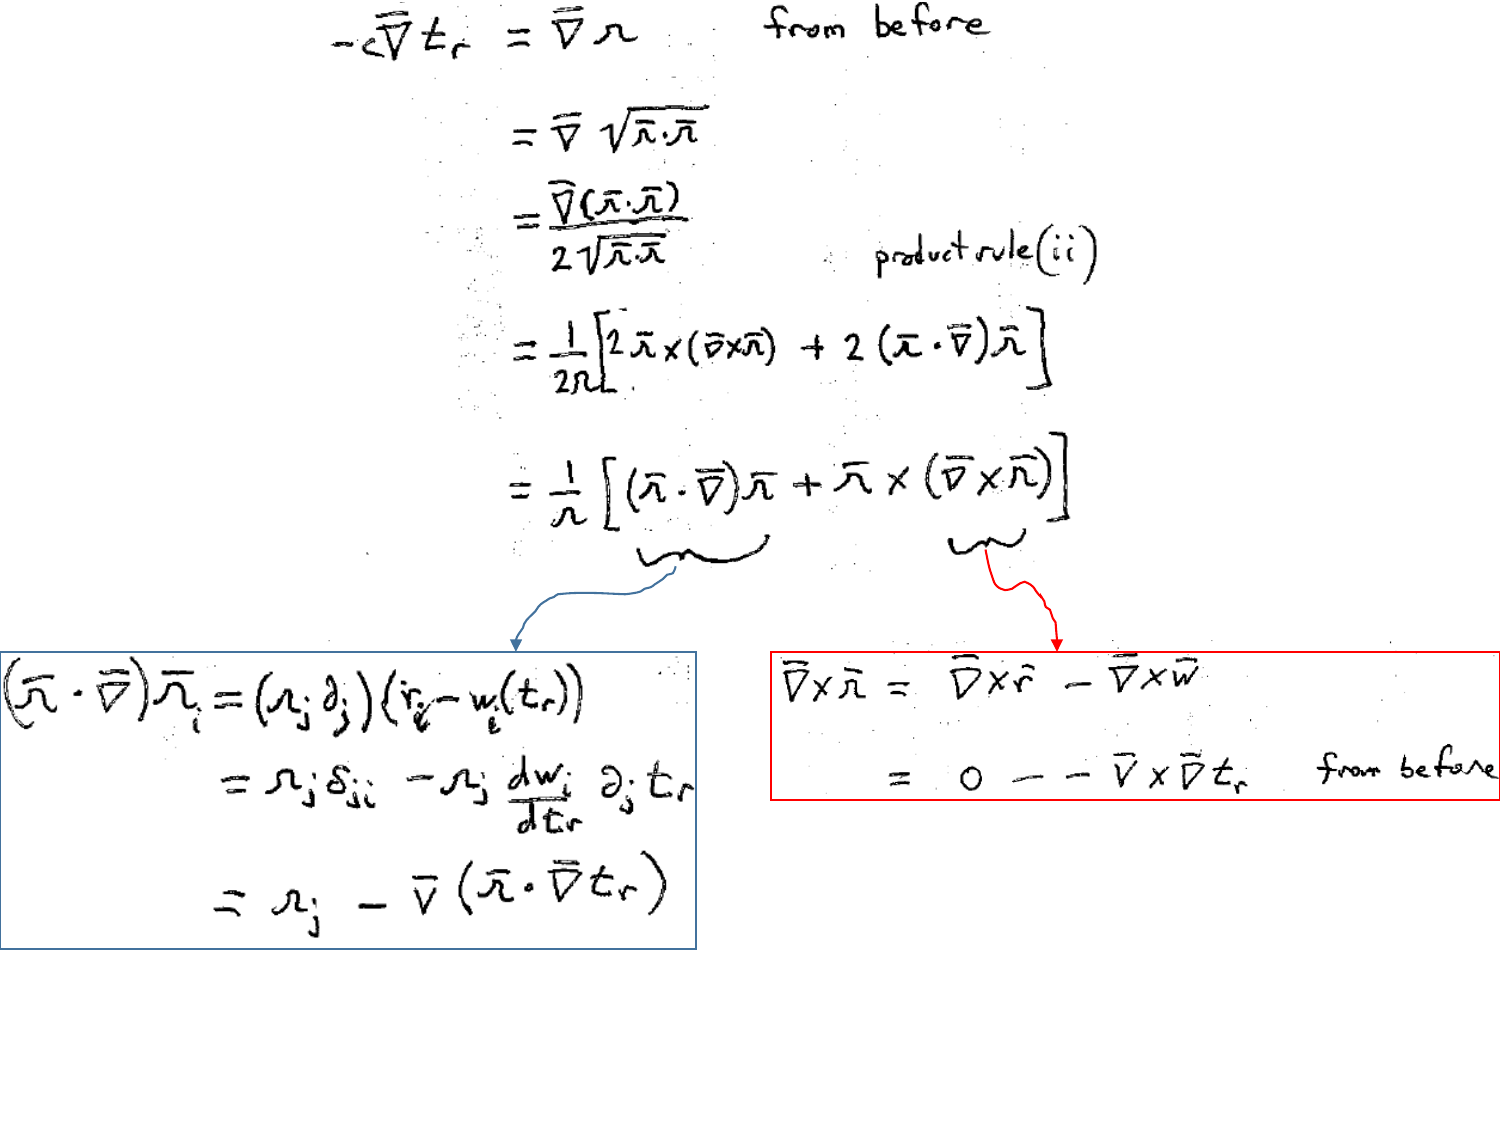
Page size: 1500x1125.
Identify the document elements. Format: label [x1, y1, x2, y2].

text_box [0, 651, 697, 950]
picture [206, 843, 673, 938]
text_box [770, 794, 1500, 801]
text_box [509, 573, 675, 640]
picture [770, 640, 1500, 794]
picture [320, 2, 1098, 573]
text_box [989, 573, 1064, 640]
picture [0, 640, 696, 838]
